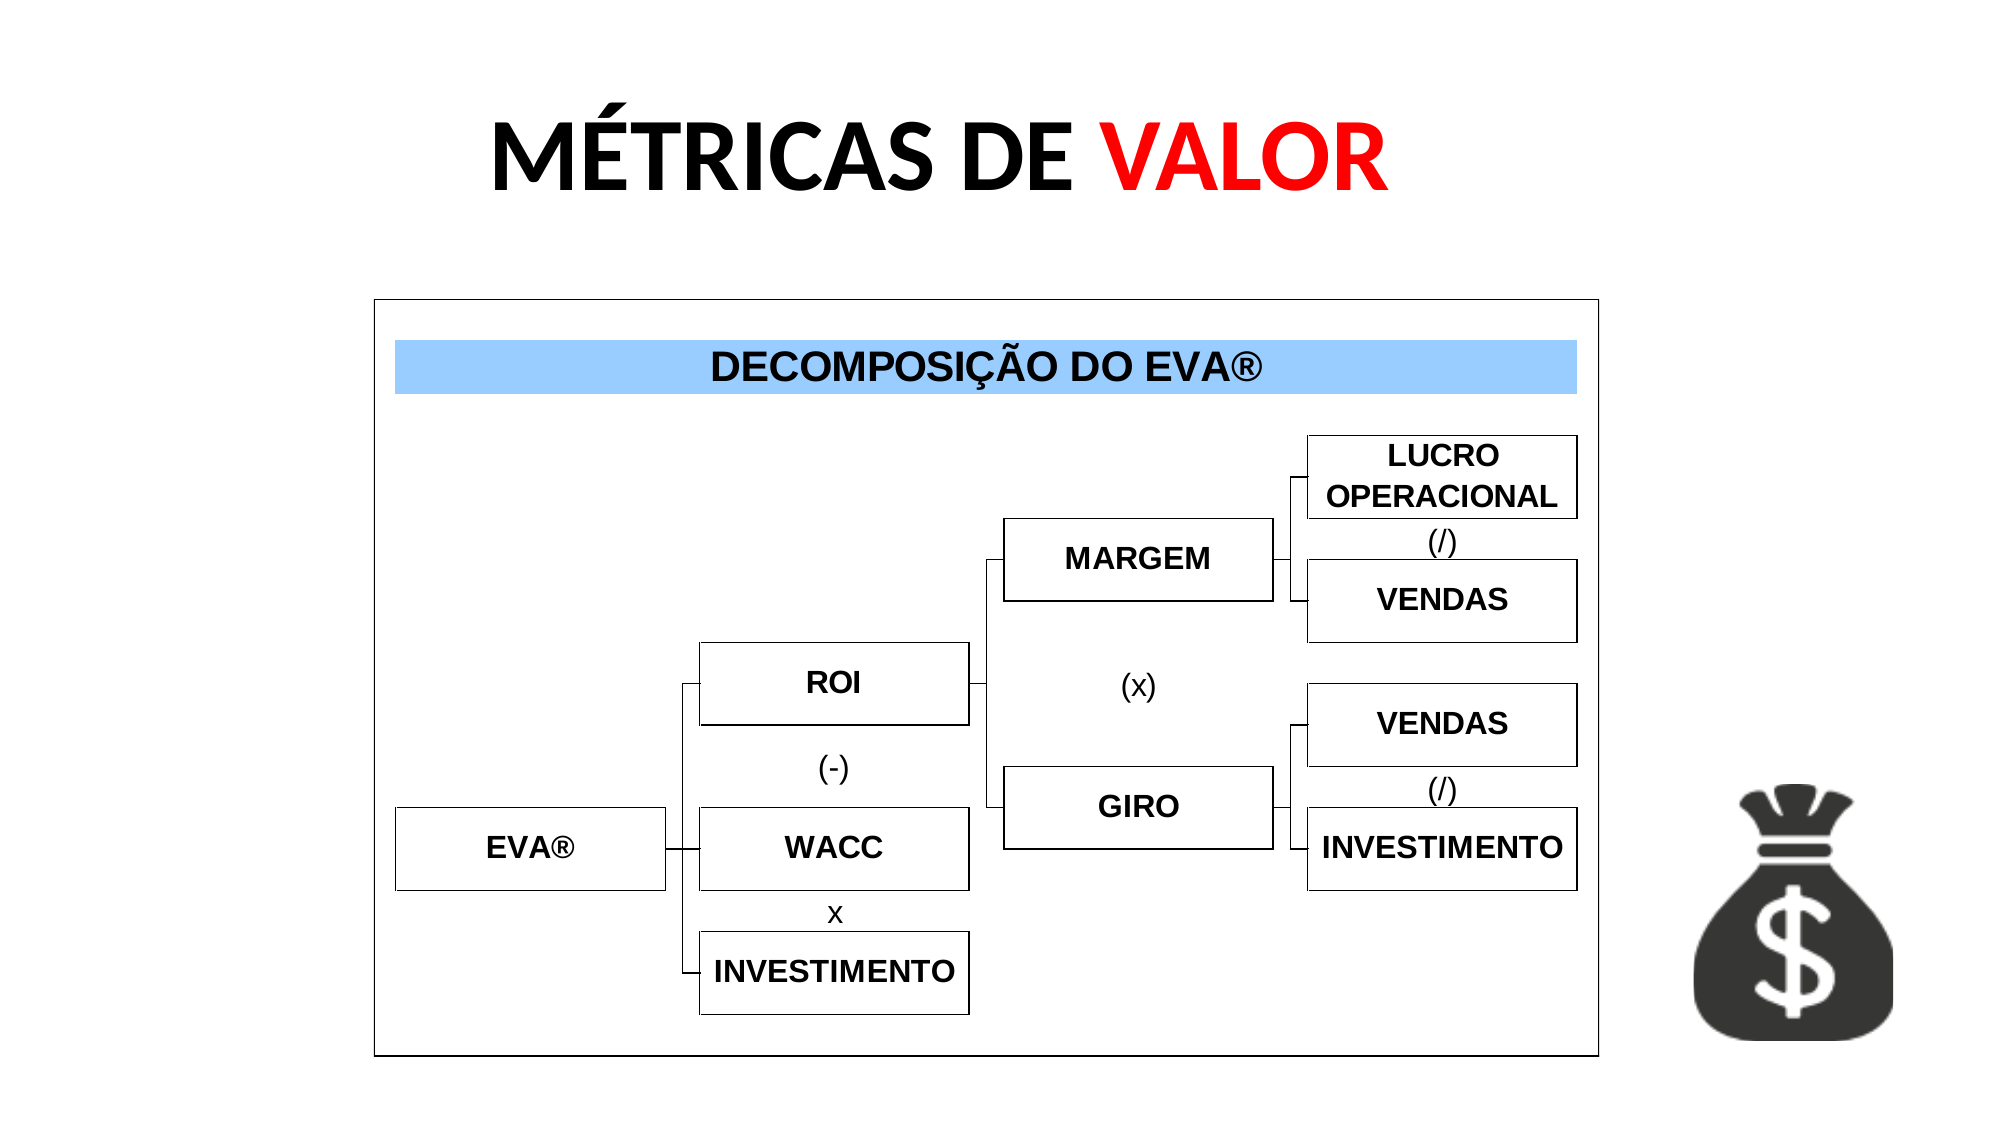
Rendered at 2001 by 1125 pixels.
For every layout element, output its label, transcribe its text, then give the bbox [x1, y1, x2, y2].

picture [1693, 784, 1894, 1041]
title MÉTRICAS DE VALOR [76, 47, 1802, 266]
picture [373, 299, 1601, 1058]
